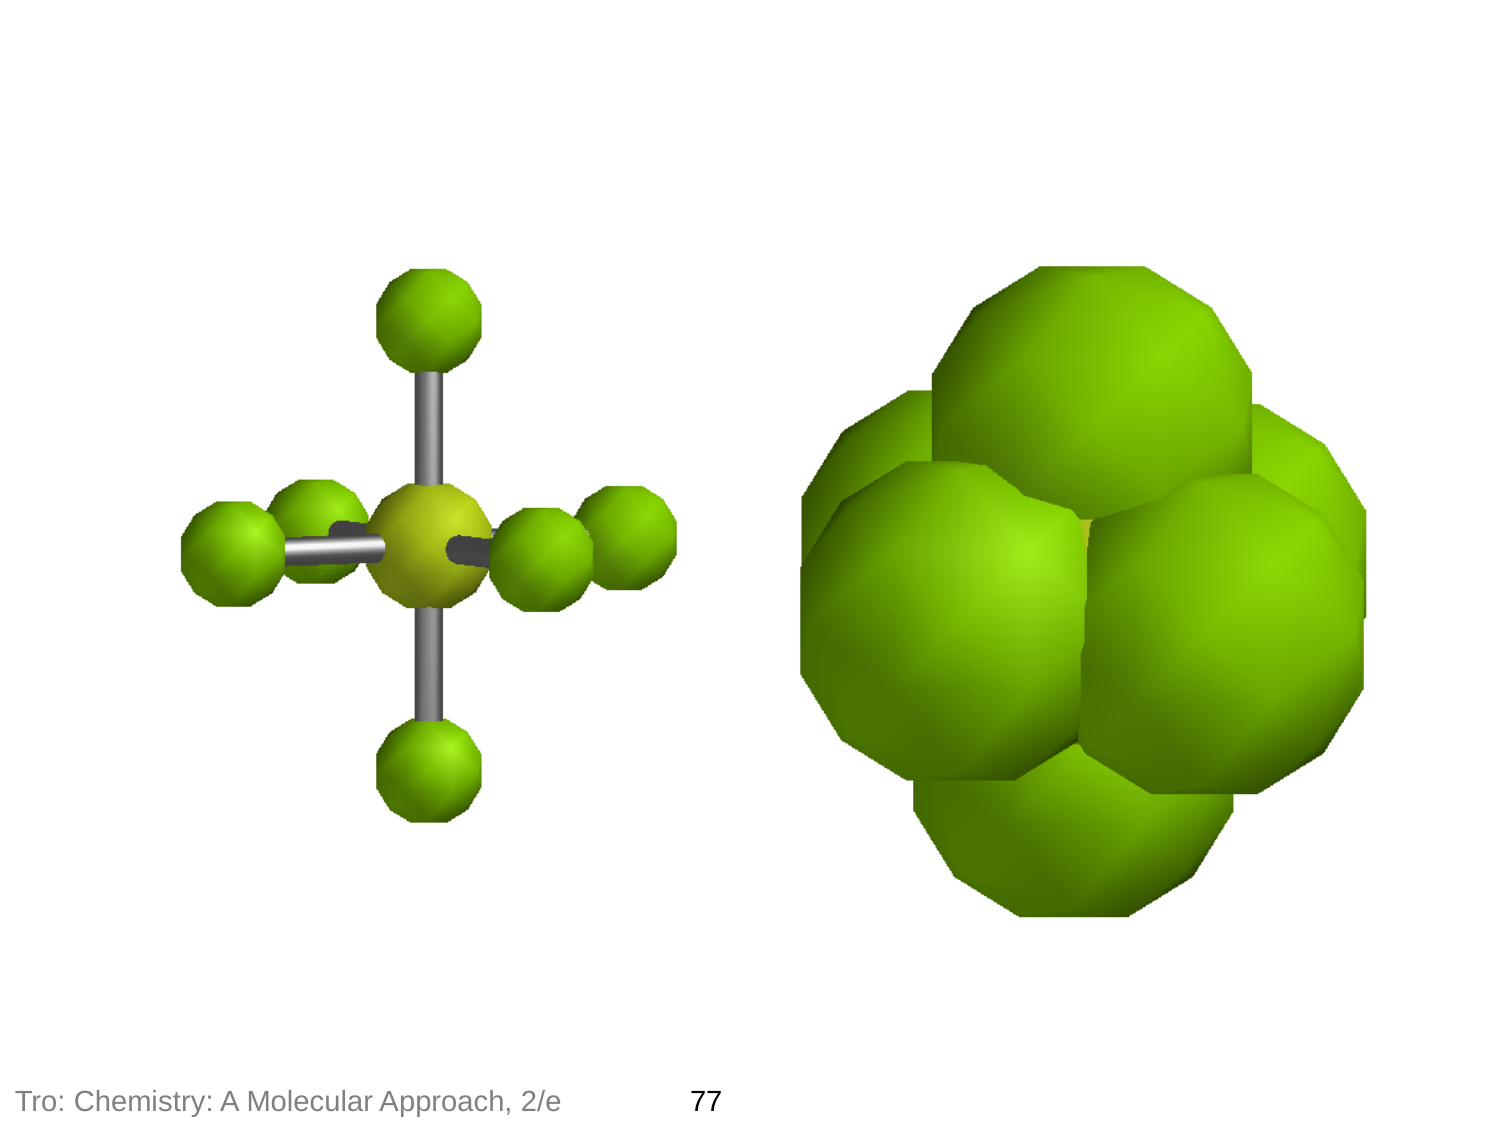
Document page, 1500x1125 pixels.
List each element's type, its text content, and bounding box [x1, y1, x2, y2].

picture [774, 249, 1391, 925]
picture [162, 262, 686, 838]
text_box 77 [612, 1074, 800, 1125]
text_box Tro: Chemistry: A Molecular Approach, 2/e [0, 1074, 588, 1125]
